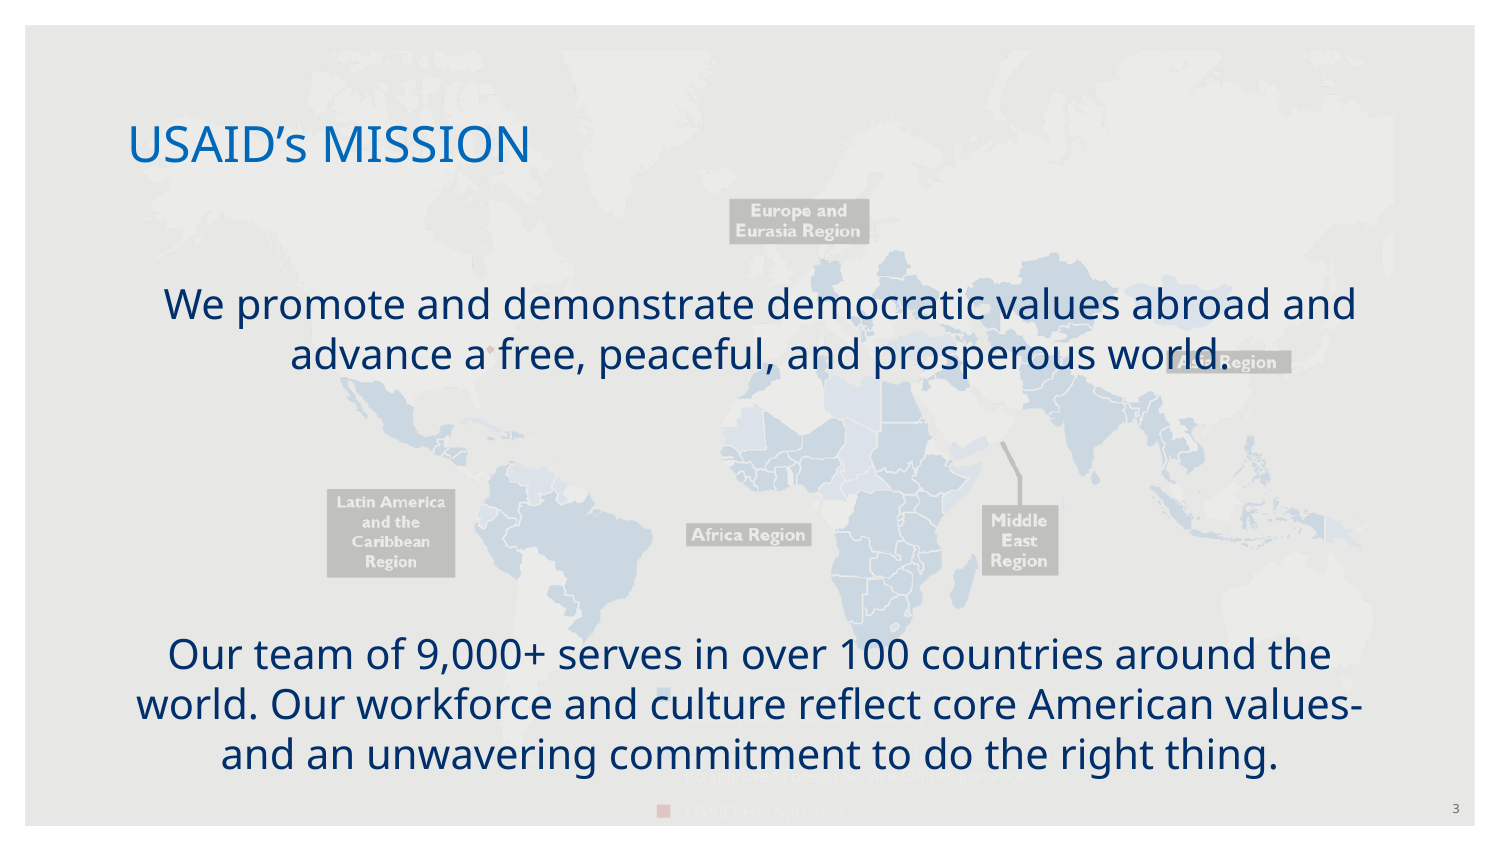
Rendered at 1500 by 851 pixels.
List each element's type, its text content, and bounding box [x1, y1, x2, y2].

slide_number ‹#› [1397, 794, 1475, 826]
picture [105, 50, 1394, 826]
